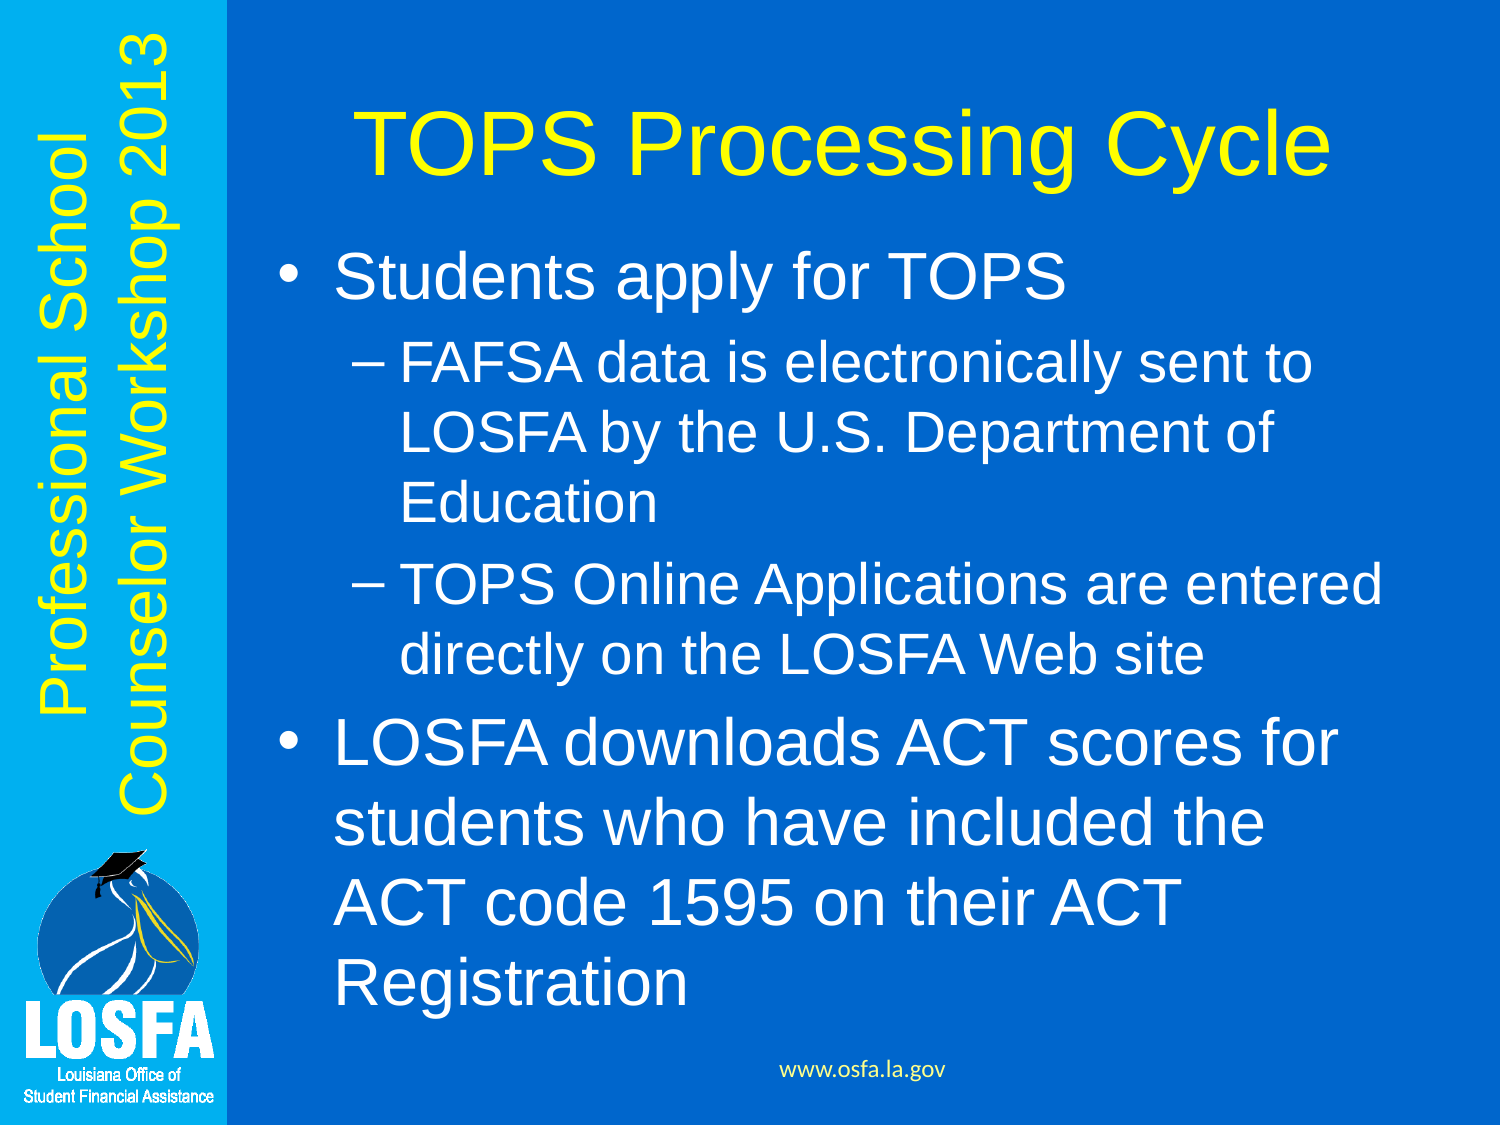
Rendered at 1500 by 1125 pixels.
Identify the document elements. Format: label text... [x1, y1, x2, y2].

title TOPS Processing Cycle [262, 44, 1426, 224]
picture [49, 1090, 53, 1102]
picture [102, 1001, 135, 1058]
picture [175, 1002, 213, 1057]
picture [38, 851, 198, 994]
footer www.osfa.la.gov [225, 1037, 1500, 1098]
picture [27, 1002, 55, 1057]
picture [61, 1093, 68, 1102]
picture [35, 1091, 39, 1101]
list Students apply for TOPS FAFSA data is electronically sent to LOSFA by the U.S. Department of Education TOPS Online Applications are entered directly on the LOSFA Web site LOSFA downloads ACT scores for students who have included the ACT code 1595 on their ACT Registration [262, 224, 1426, 1037]
picture [58, 1001, 95, 1058]
picture [143, 1002, 173, 1057]
